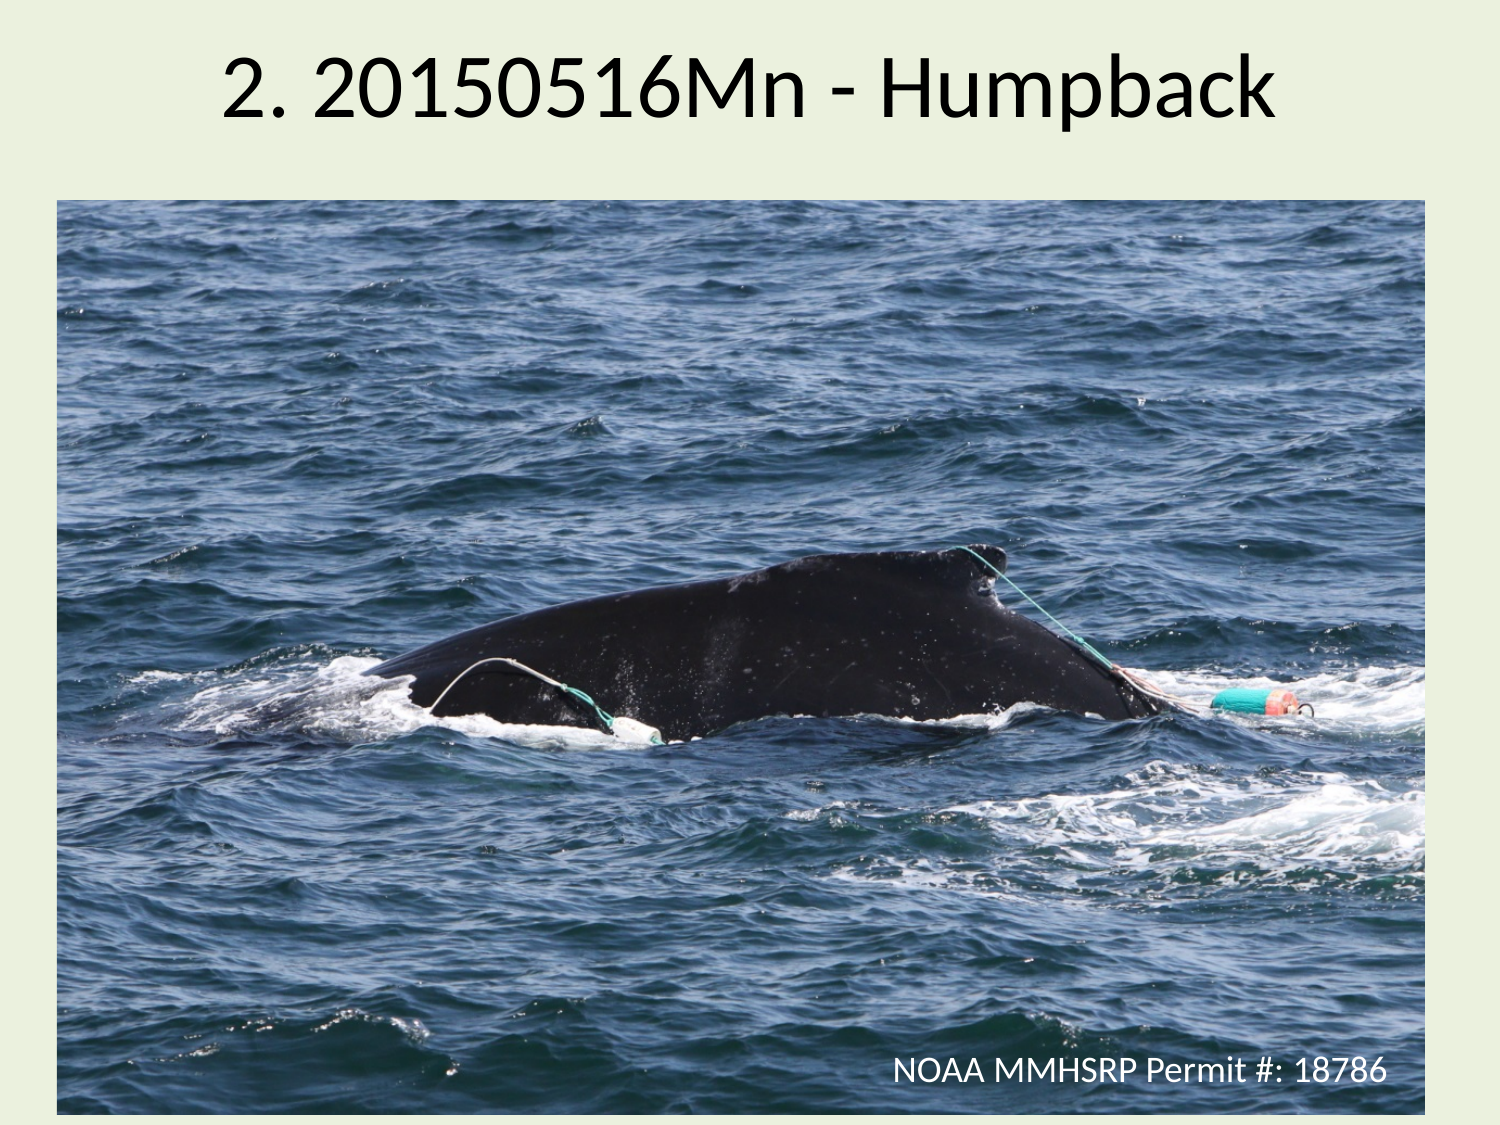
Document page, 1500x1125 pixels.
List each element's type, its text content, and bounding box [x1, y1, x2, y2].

title 2. 20150516Mn - Humpback [75, 0, 1425, 175]
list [56, 199, 1426, 1116]
